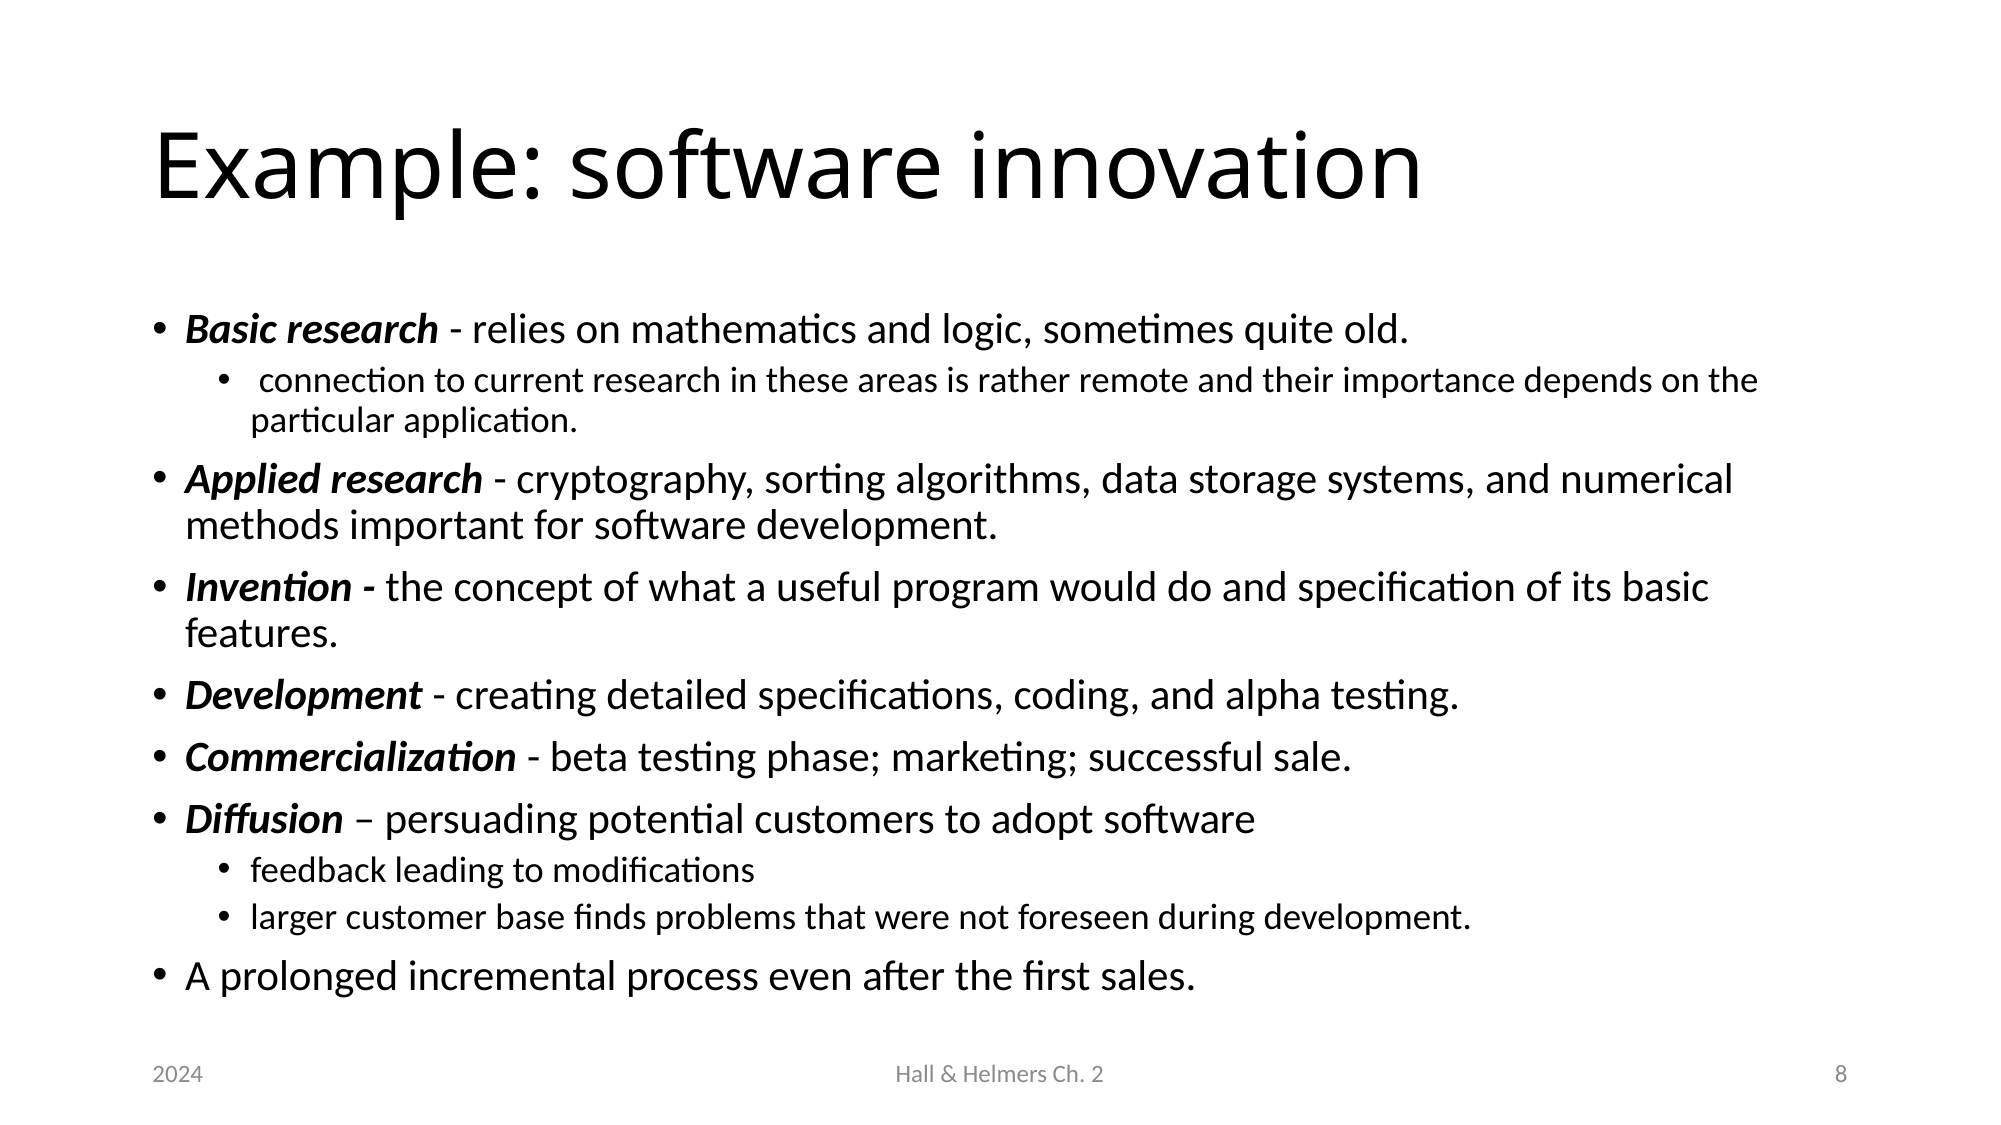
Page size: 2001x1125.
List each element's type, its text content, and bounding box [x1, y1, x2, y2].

footer Hall & Helmers Ch. 2 [662, 1042, 1338, 1103]
slide_number 8 [1412, 1042, 1863, 1103]
title Example: software innovation [137, 59, 1863, 278]
list Basic research - relies on mathematics and logic, sometimes quite old. connection to current research in these areas is rather remote and their importance depends on the particular application. Applied research - cryptography, sorting algorithms, data storage systems, and numerical methods important for software development. Invention - the concept of what a useful program would do and specification of its basic features. Development - creating detailed specifications, coding, and alpha testing. Commercialization - beta testing phase; marketing; successful sale. Diffusion – persuading potential customers to adopt software feedback leading to modifications larger customer base finds problems that were not foreseen during development. A prolonged incremental process even after the first sales. [137, 299, 1863, 1014]
slide_number 2024 [137, 1042, 588, 1103]
